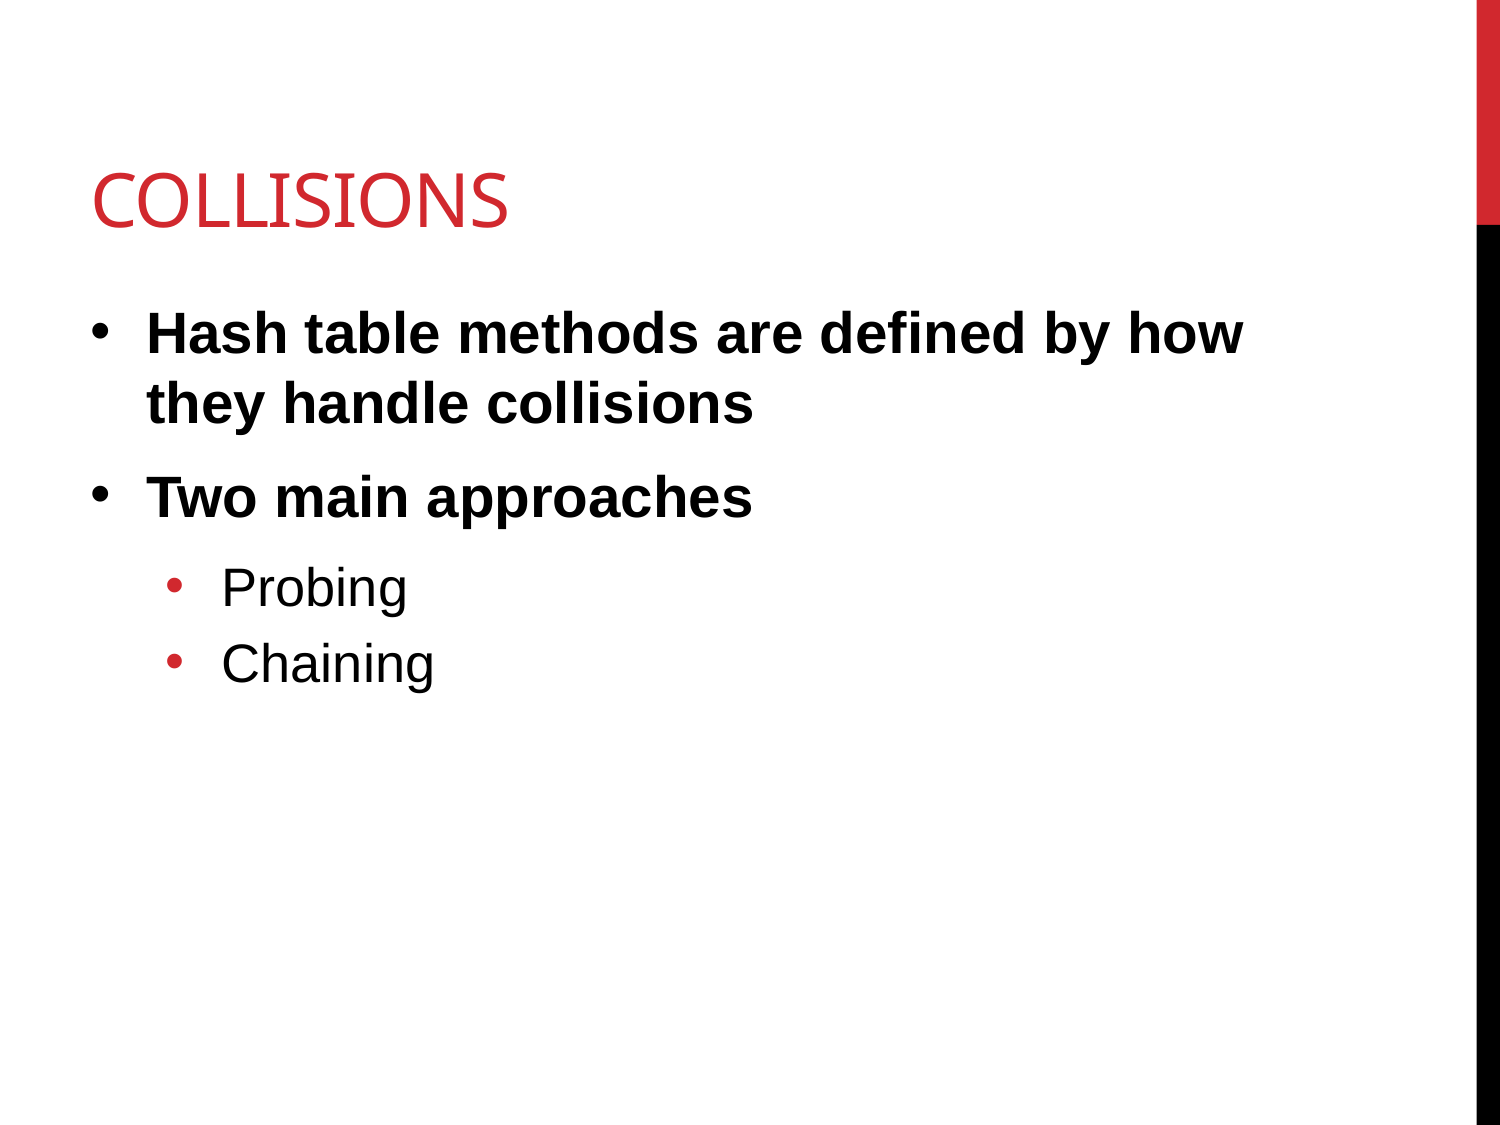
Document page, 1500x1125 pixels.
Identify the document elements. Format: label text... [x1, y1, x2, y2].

list Hash table methods are defined by how they handle collisions Two main approaches Probing Chaining [75, 287, 1325, 1052]
title Collisions [75, 25, 1025, 250]
